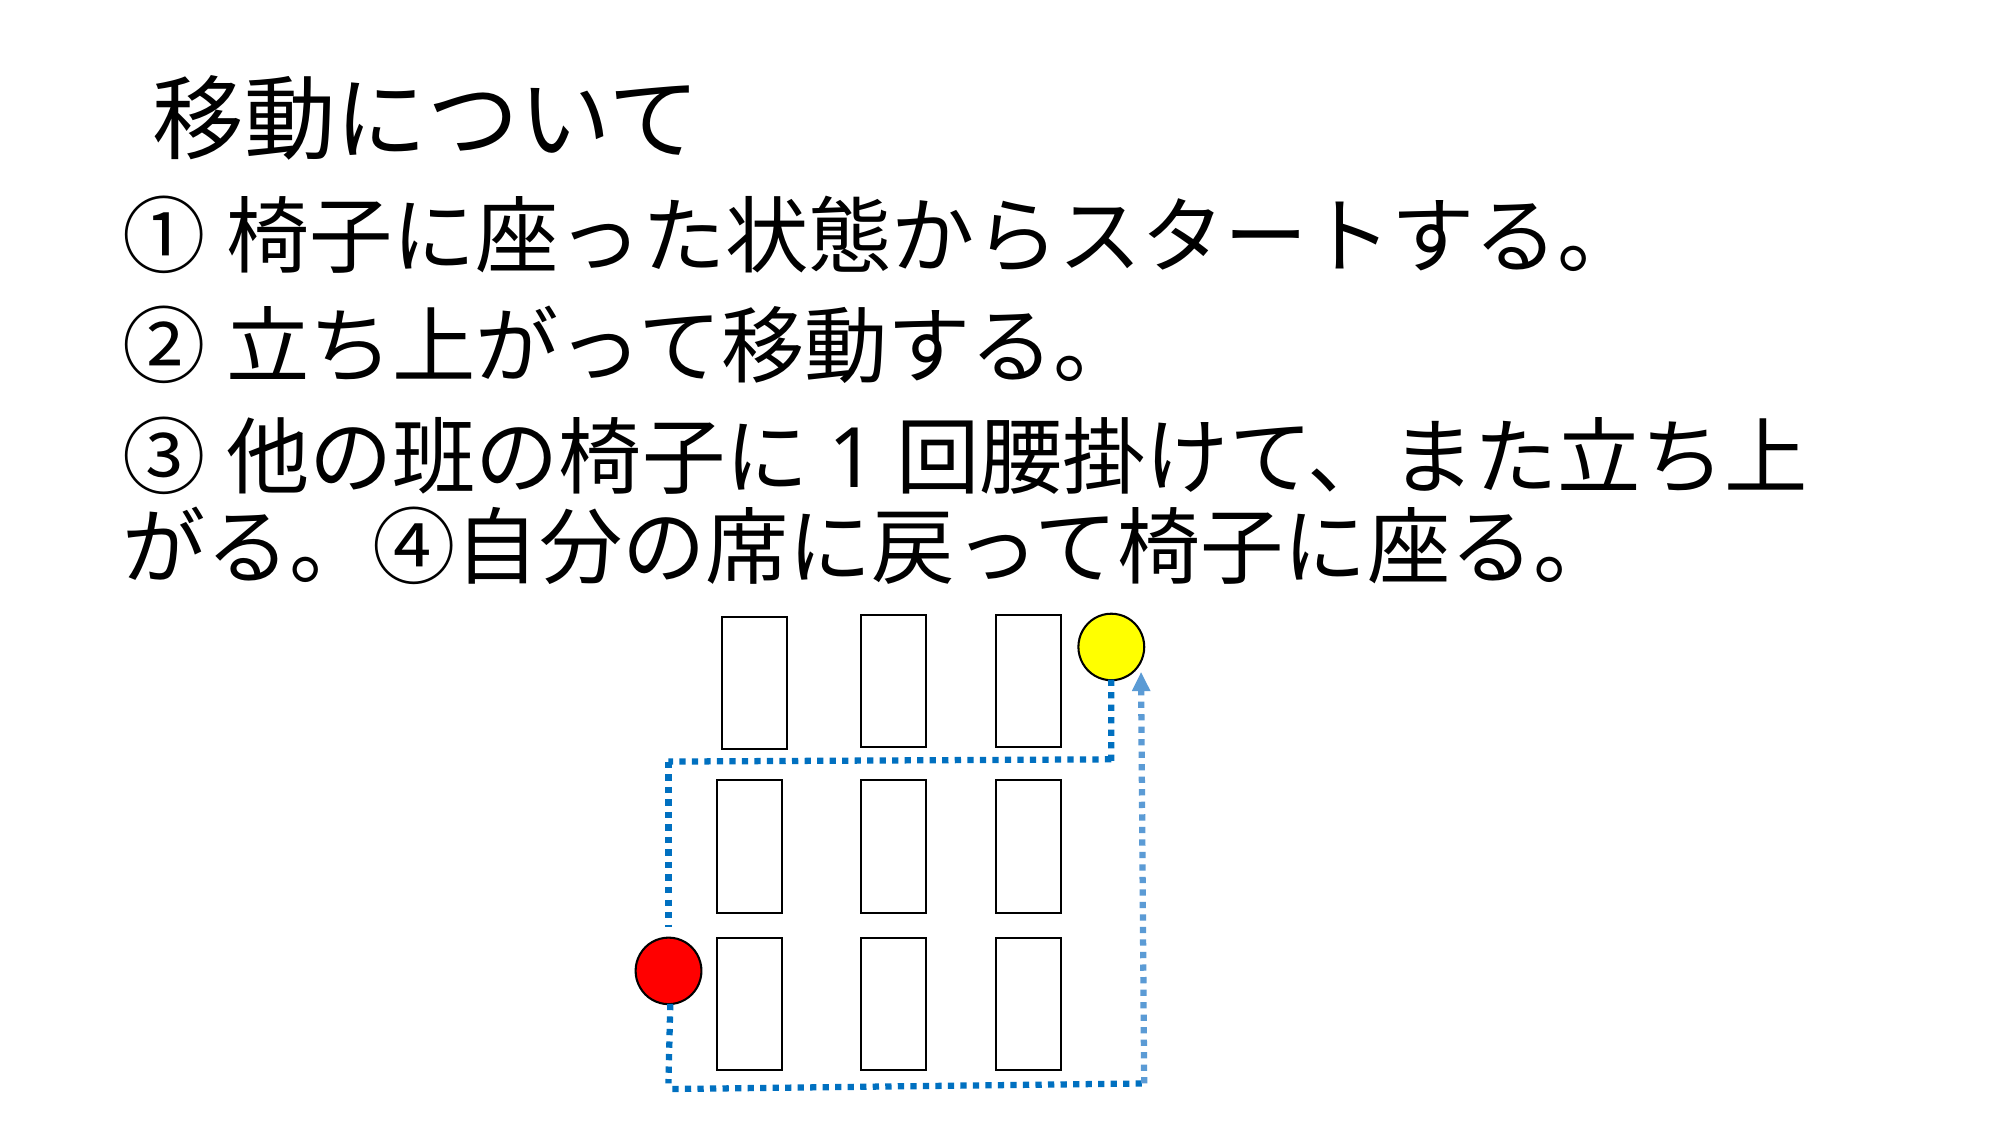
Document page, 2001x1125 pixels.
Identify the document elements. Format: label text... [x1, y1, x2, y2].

list ①椅子に座った状態からスタートする。 ②立ち上がって移動する。 ③他の班の椅子に1回腰掛けて、また立ち上がる。④自分の席に戻って椅子に座る。 [107, 186, 1885, 614]
text_box [721, 616, 788, 750]
text_box [860, 779, 927, 914]
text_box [666, 1083, 1142, 1090]
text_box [1141, 672, 1145, 1084]
text_box [634, 936, 703, 1006]
text_box [995, 937, 1062, 1071]
text_box [860, 937, 927, 1071]
text_box [716, 937, 783, 1071]
text_box [860, 614, 927, 748]
text_box [1077, 612, 1146, 682]
text_box [716, 779, 783, 914]
title 移動について [137, 59, 1863, 186]
text_box [995, 779, 1062, 914]
text_box [995, 614, 1062, 748]
